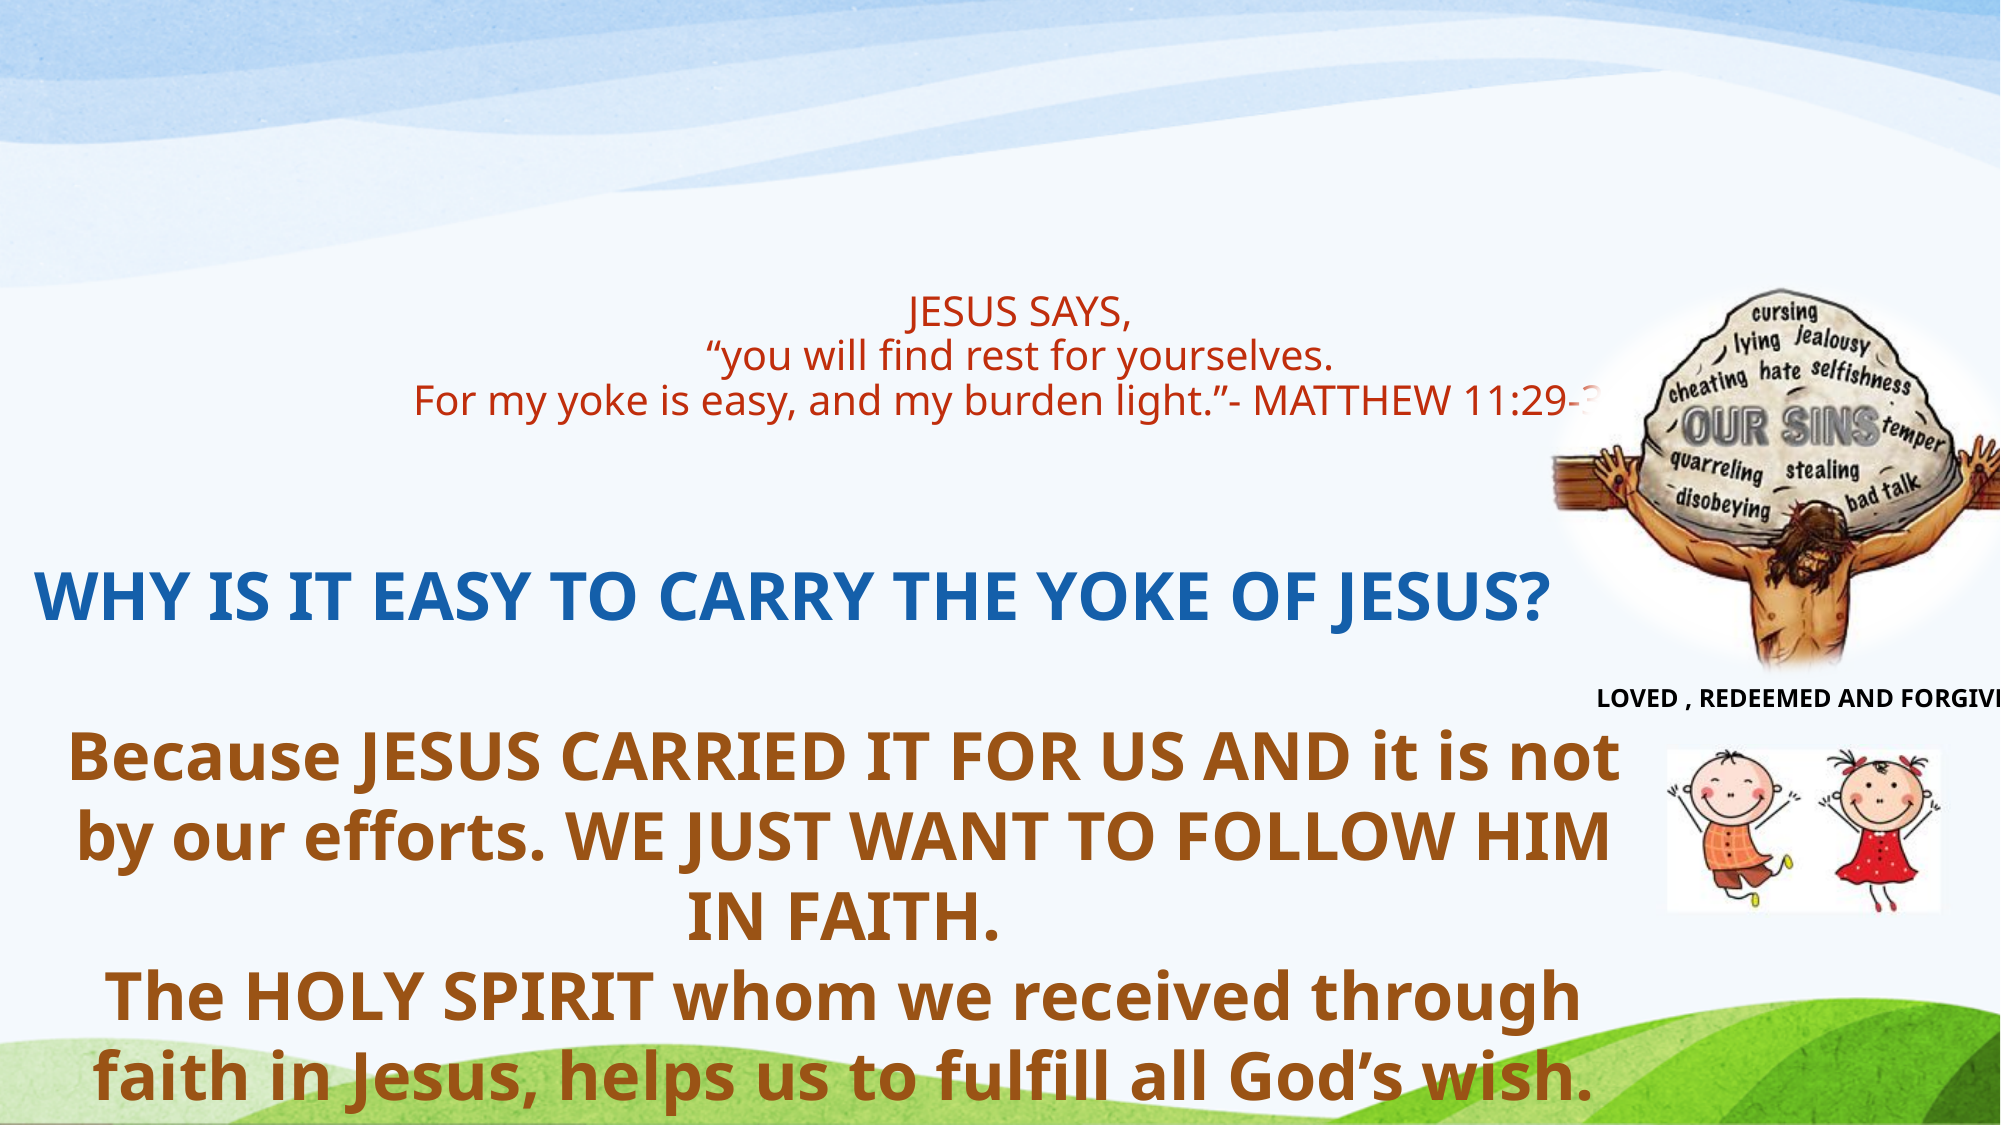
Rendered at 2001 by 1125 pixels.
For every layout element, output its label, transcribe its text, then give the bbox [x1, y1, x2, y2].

title JESUS SAYS, “you will find rest for yourselves. For my yoke is easy, and my burden light.”- MATTHEW 11:29-30 [195, 281, 1534, 482]
picture [0, 0, 2001, 1125]
text_box WHY IS IT EASY TO CARRY THE YOKE OF JESUS? Because JESUS CARRIED IT FOR US AND it is not by our efforts. WE JUST WANT TO FOLLOW HIM IN FAITH. The HOLY SPIRIT whom we received through faith in Jesus, helps us to fulfill all God’s wish. [19, 546, 1670, 1121]
text_box LOVED , REDEEMED AND FORGIVEN [1581, 680, 2000, 721]
